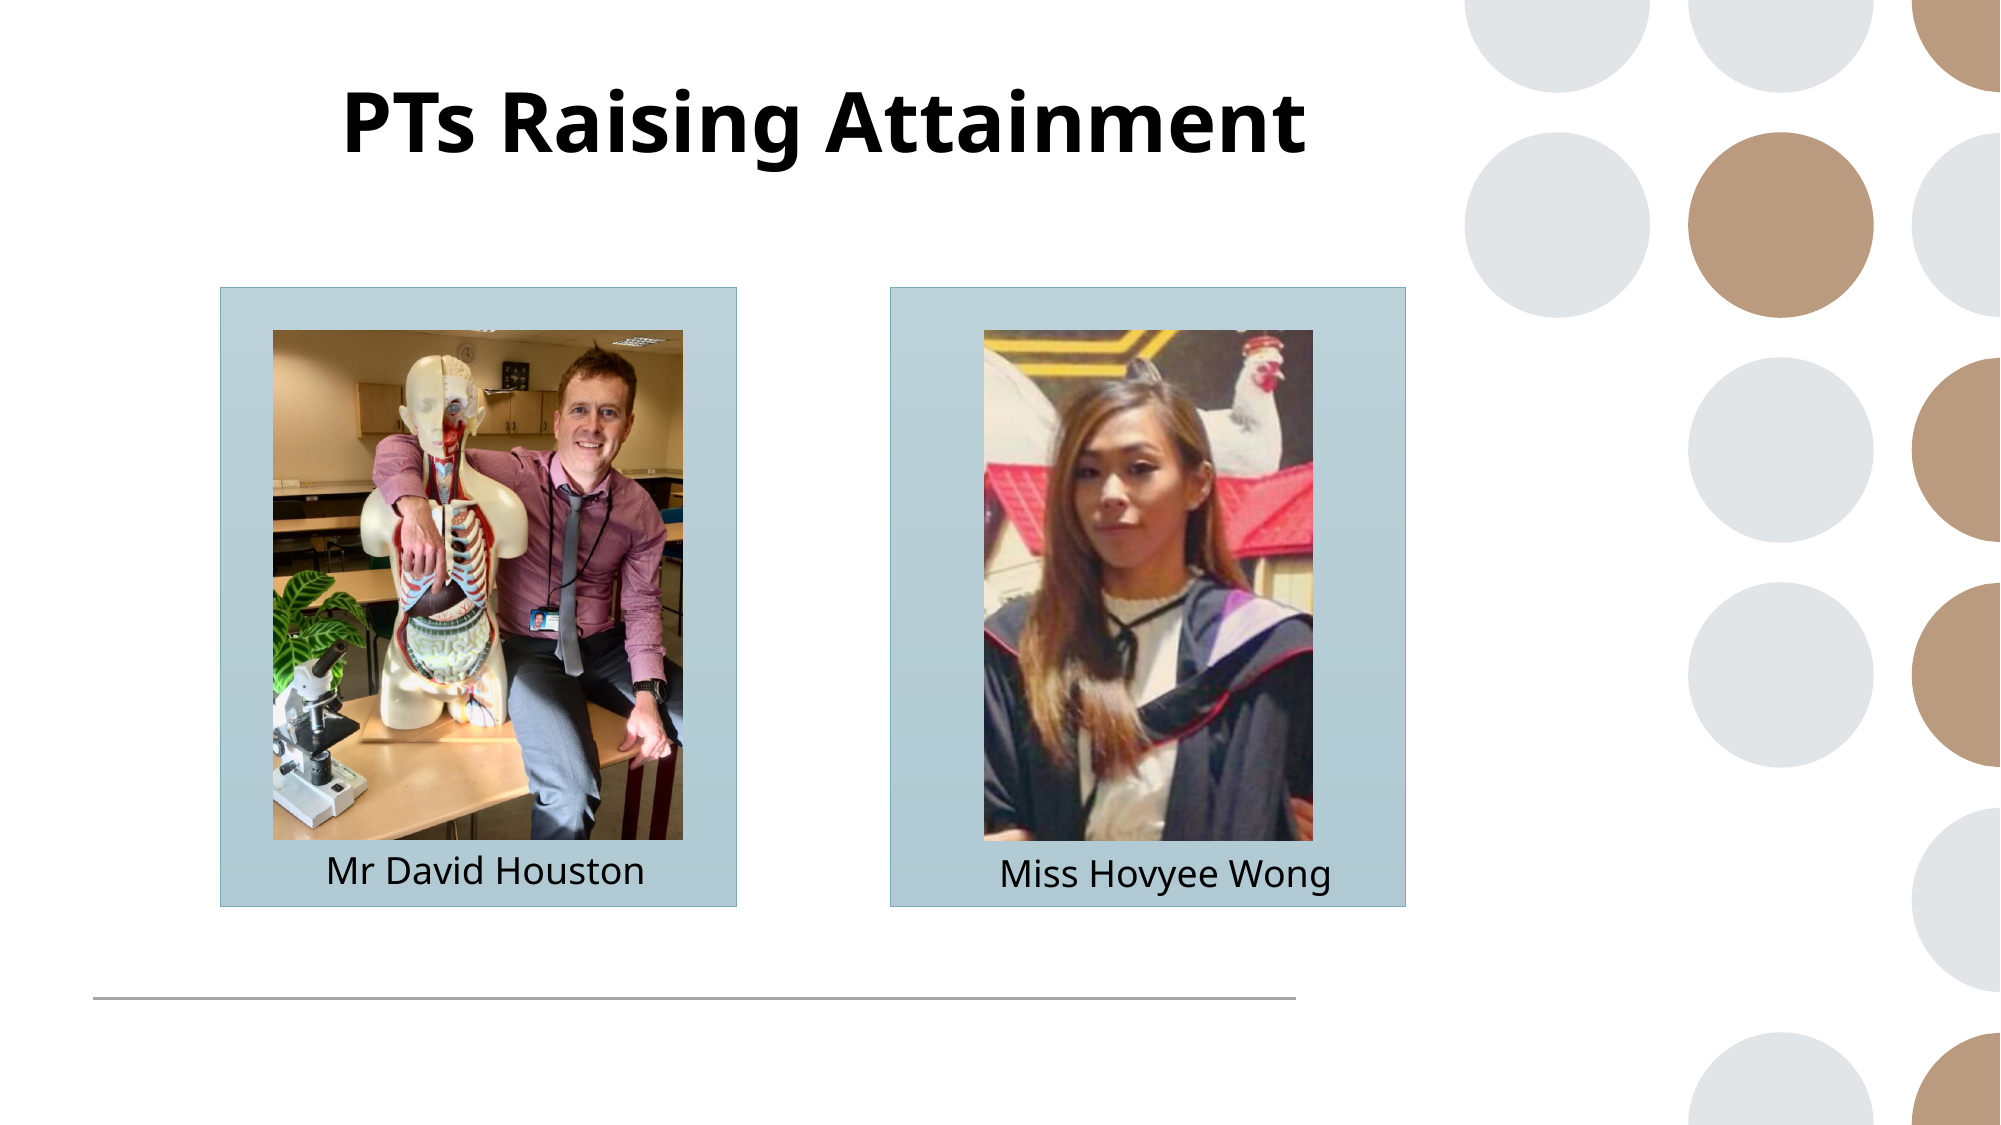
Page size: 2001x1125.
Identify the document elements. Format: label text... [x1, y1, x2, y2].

title PTs Raising Attainment [325, 61, 1406, 265]
text_box Mr David Houston [310, 840, 668, 899]
text_box [890, 287, 1406, 907]
text_box [220, 287, 737, 907]
text_box Miss Hovyee Wong [984, 842, 1362, 903]
picture [273, 330, 683, 840]
picture [984, 330, 1313, 841]
